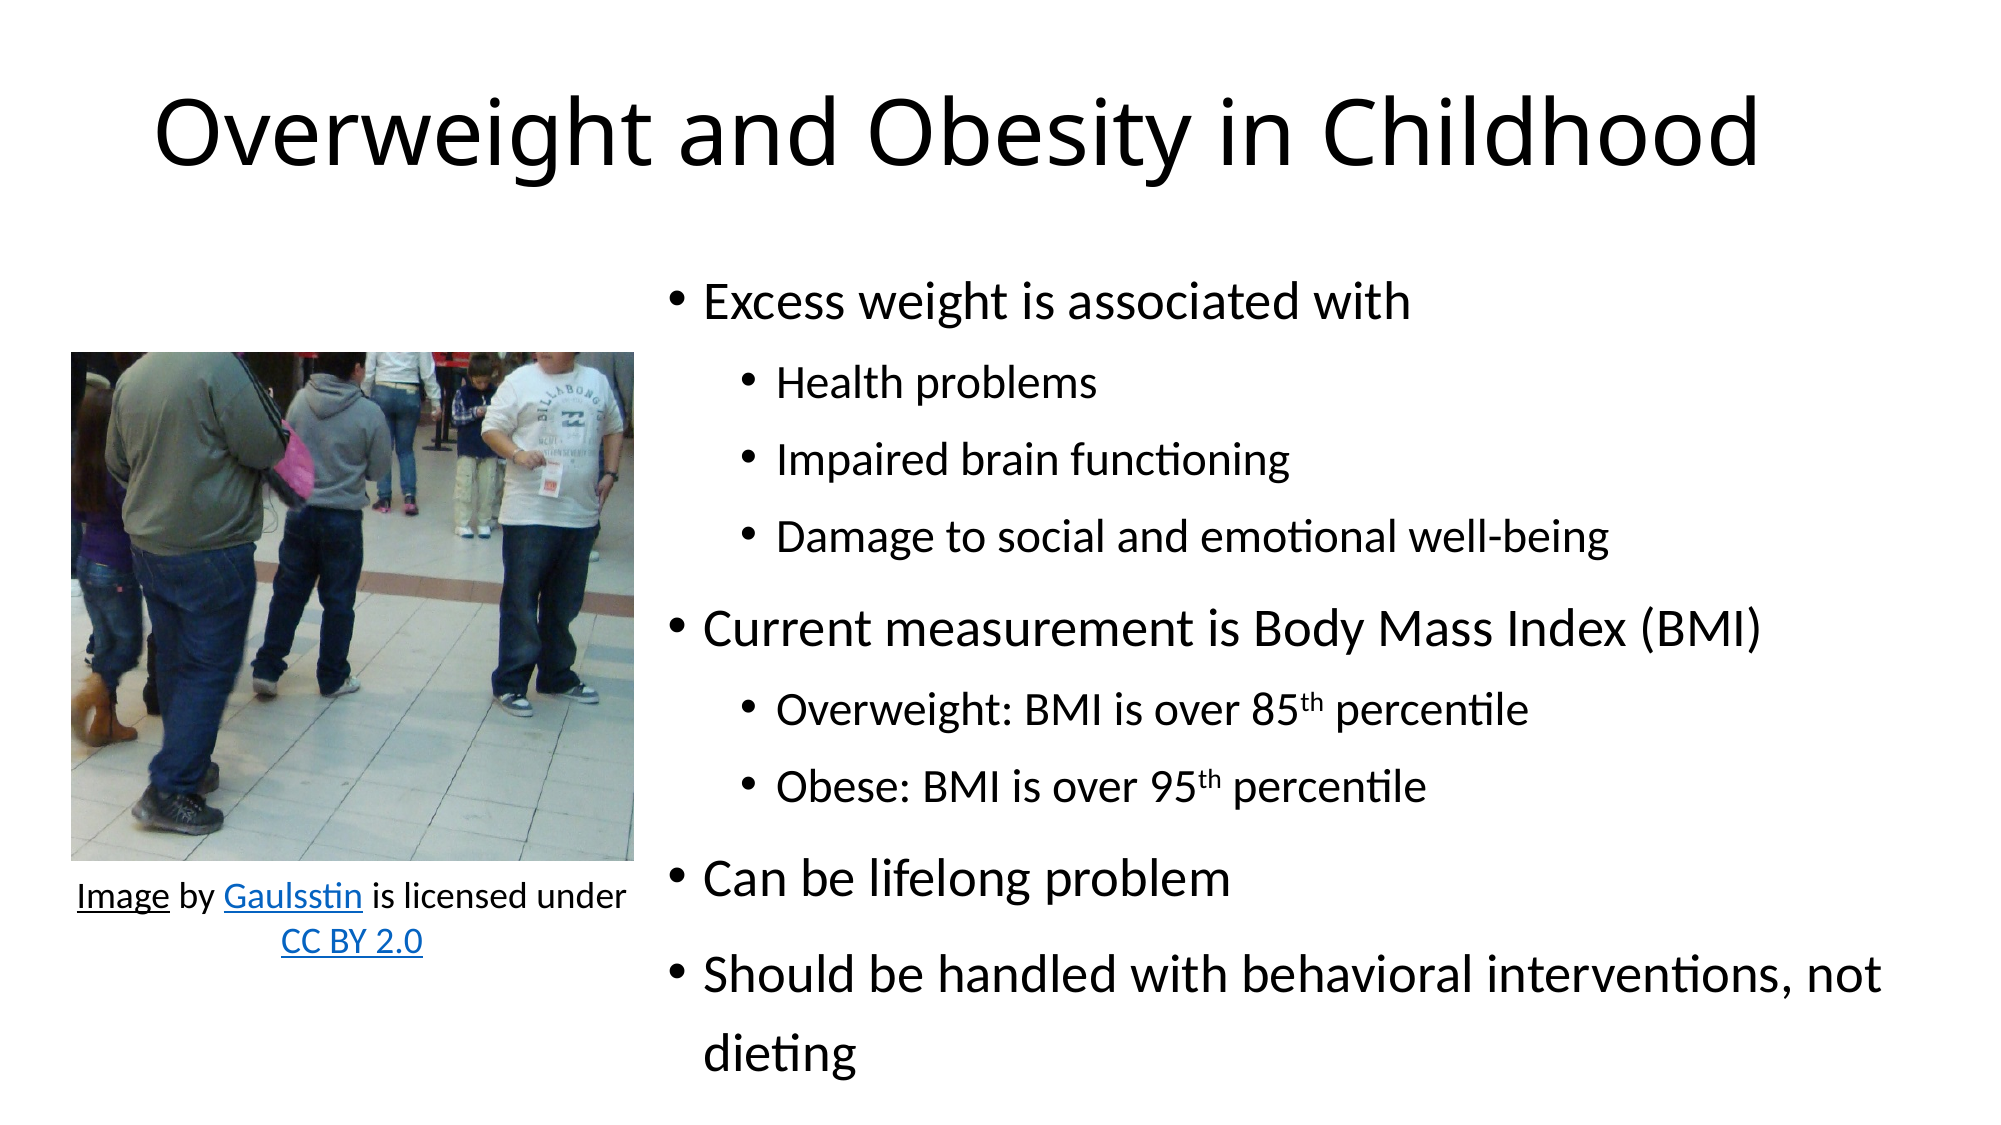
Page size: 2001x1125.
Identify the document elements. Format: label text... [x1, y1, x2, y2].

text_box Image by Gaulsstin is licensed under CC BY 2.0 [59, 863, 645, 969]
list Excess weight is associated with Health problems Impaired brain functioning Damage to social and emotional well-being Current measurement is Body Mass Index (BMI) Overweight: BMI is over 85th percentile Obese: BMI is over 95th percentile Can be lifelong problem Should be handled with behavioral interventions, not dieting [652, 244, 1913, 1091]
title Overweight and Obesity in Childhood [137, 26, 1863, 245]
picture [71, 352, 634, 861]
